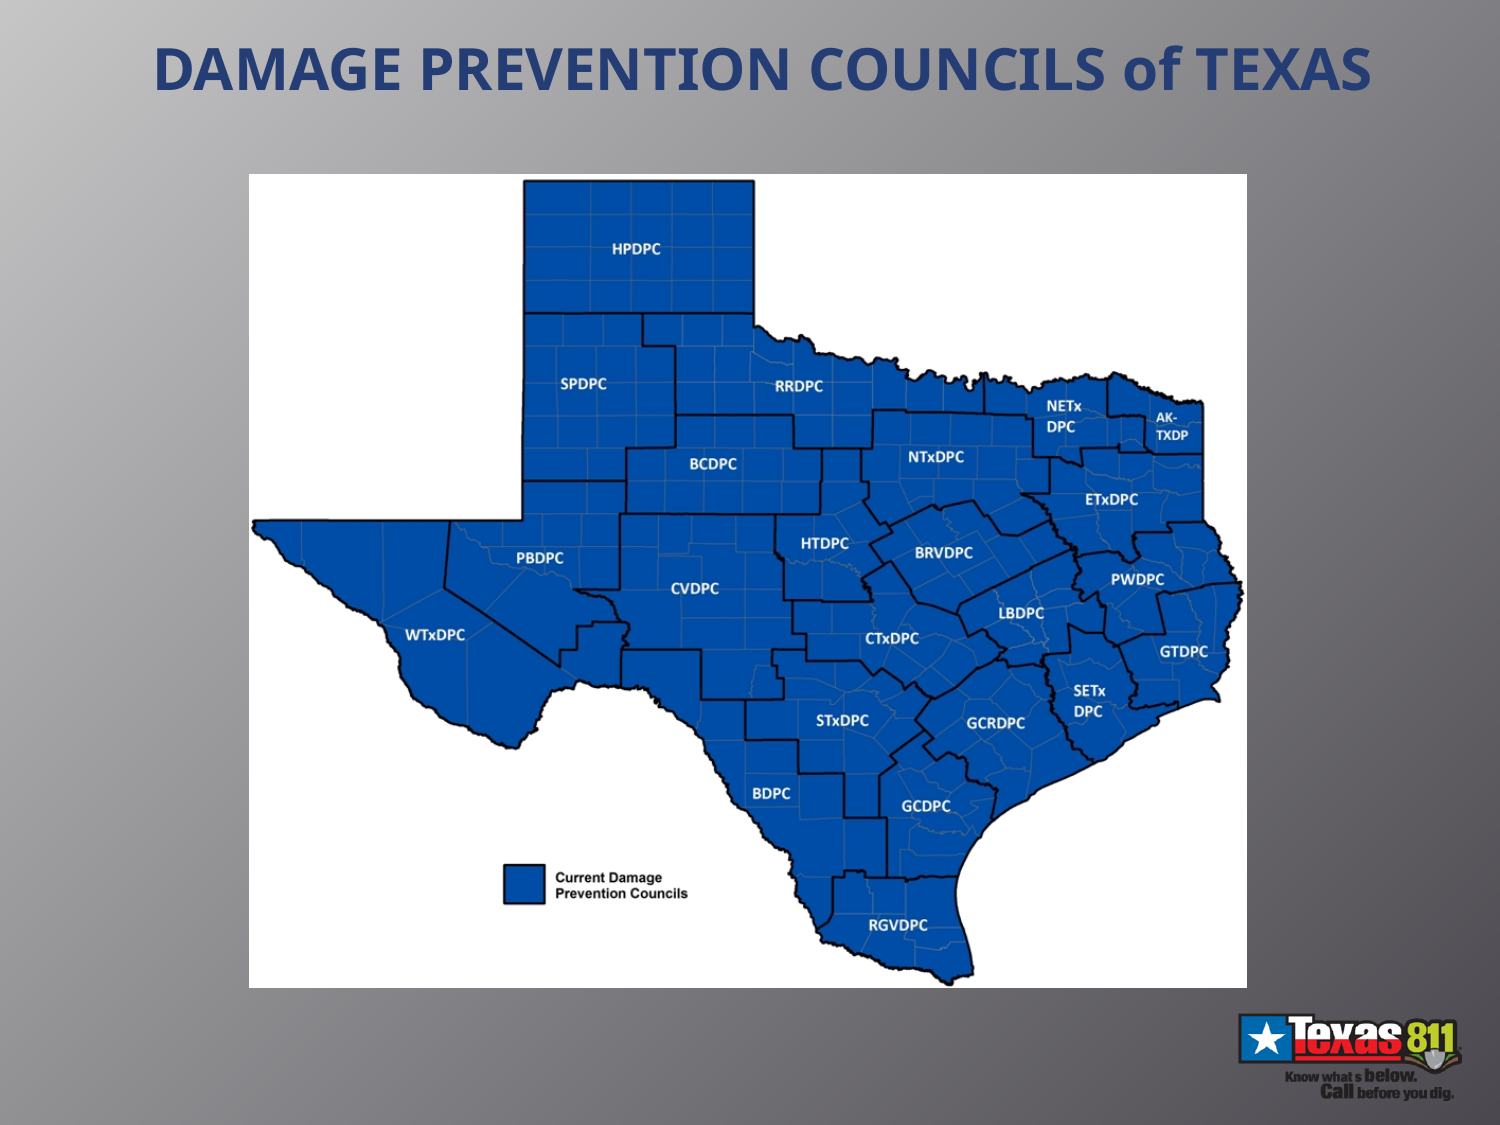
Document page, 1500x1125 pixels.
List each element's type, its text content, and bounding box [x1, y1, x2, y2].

picture [249, 174, 1247, 988]
picture [1237, 1012, 1463, 1102]
text_box DAMAGE PREVENTION COUNCILS of TEXAS [62, 24, 1463, 110]
